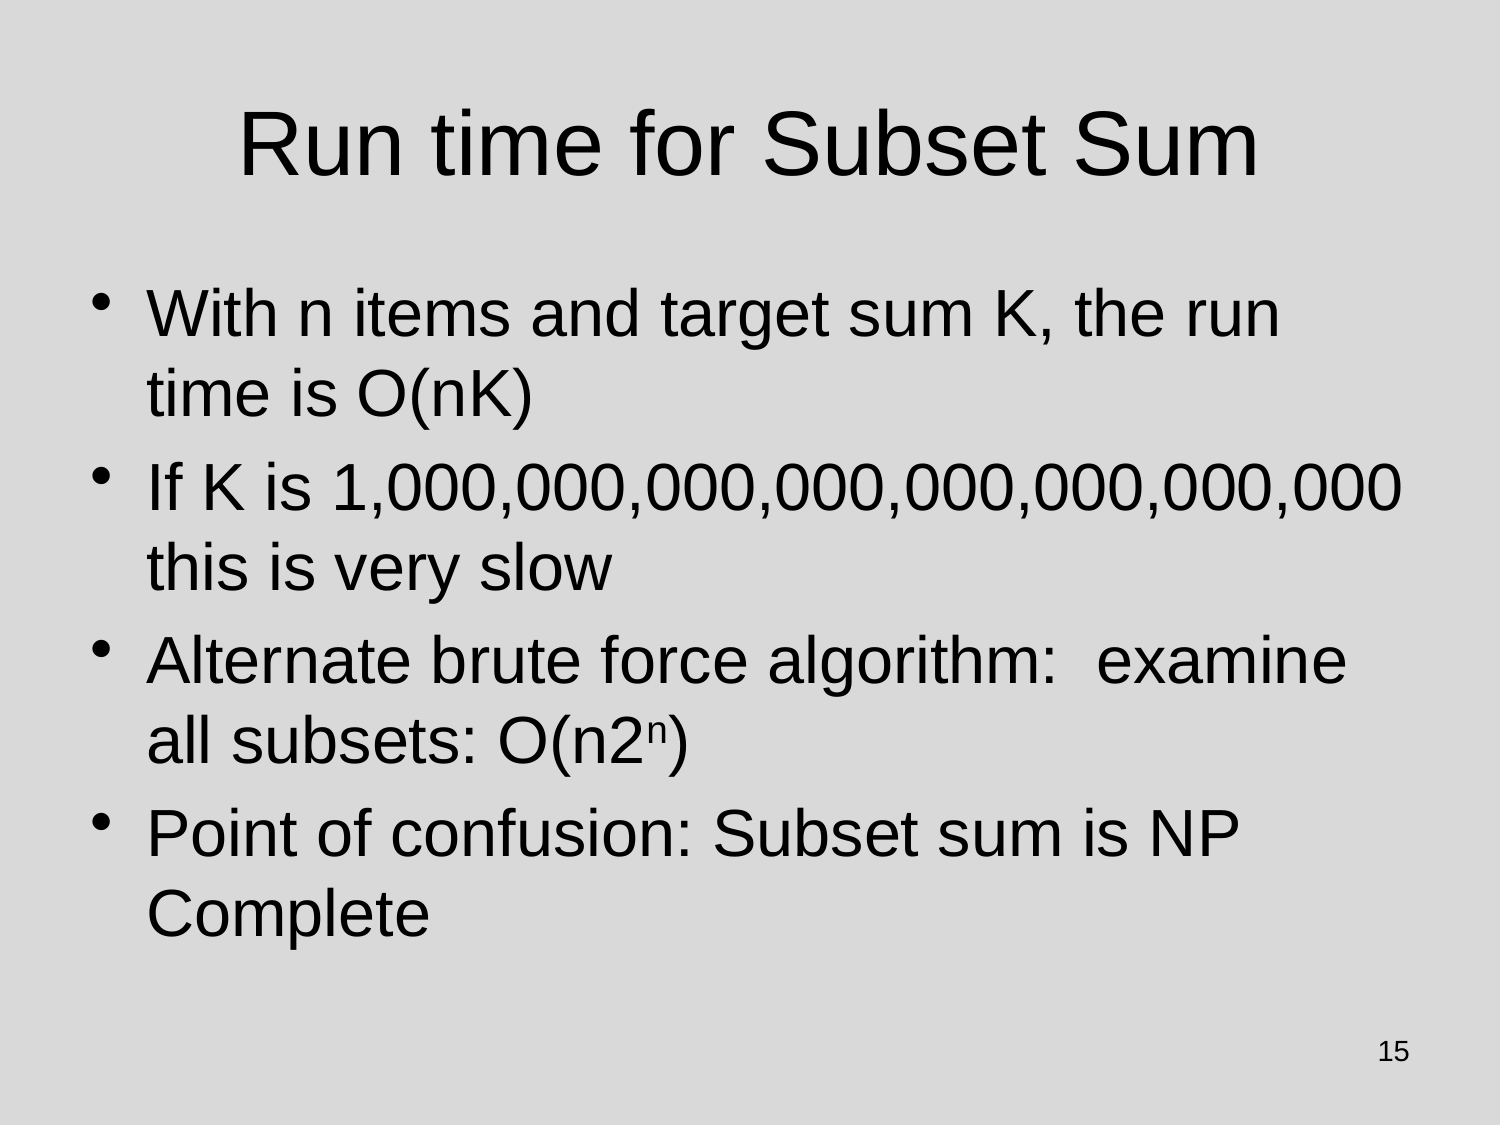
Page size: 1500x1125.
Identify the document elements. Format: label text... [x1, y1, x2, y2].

title Run time for Subset Sum [75, 45, 1425, 233]
list With n items and target sum K, the run time is O(nK) If K is 1,000,000,000,000,000,000,000,000 this is very slow Alternate brute force algorithm: examine all subsets: O(n2n) Point of confusion: Subset sum is NP Complete [75, 262, 1425, 1005]
slide_number 15 [1074, 1024, 1426, 1103]
